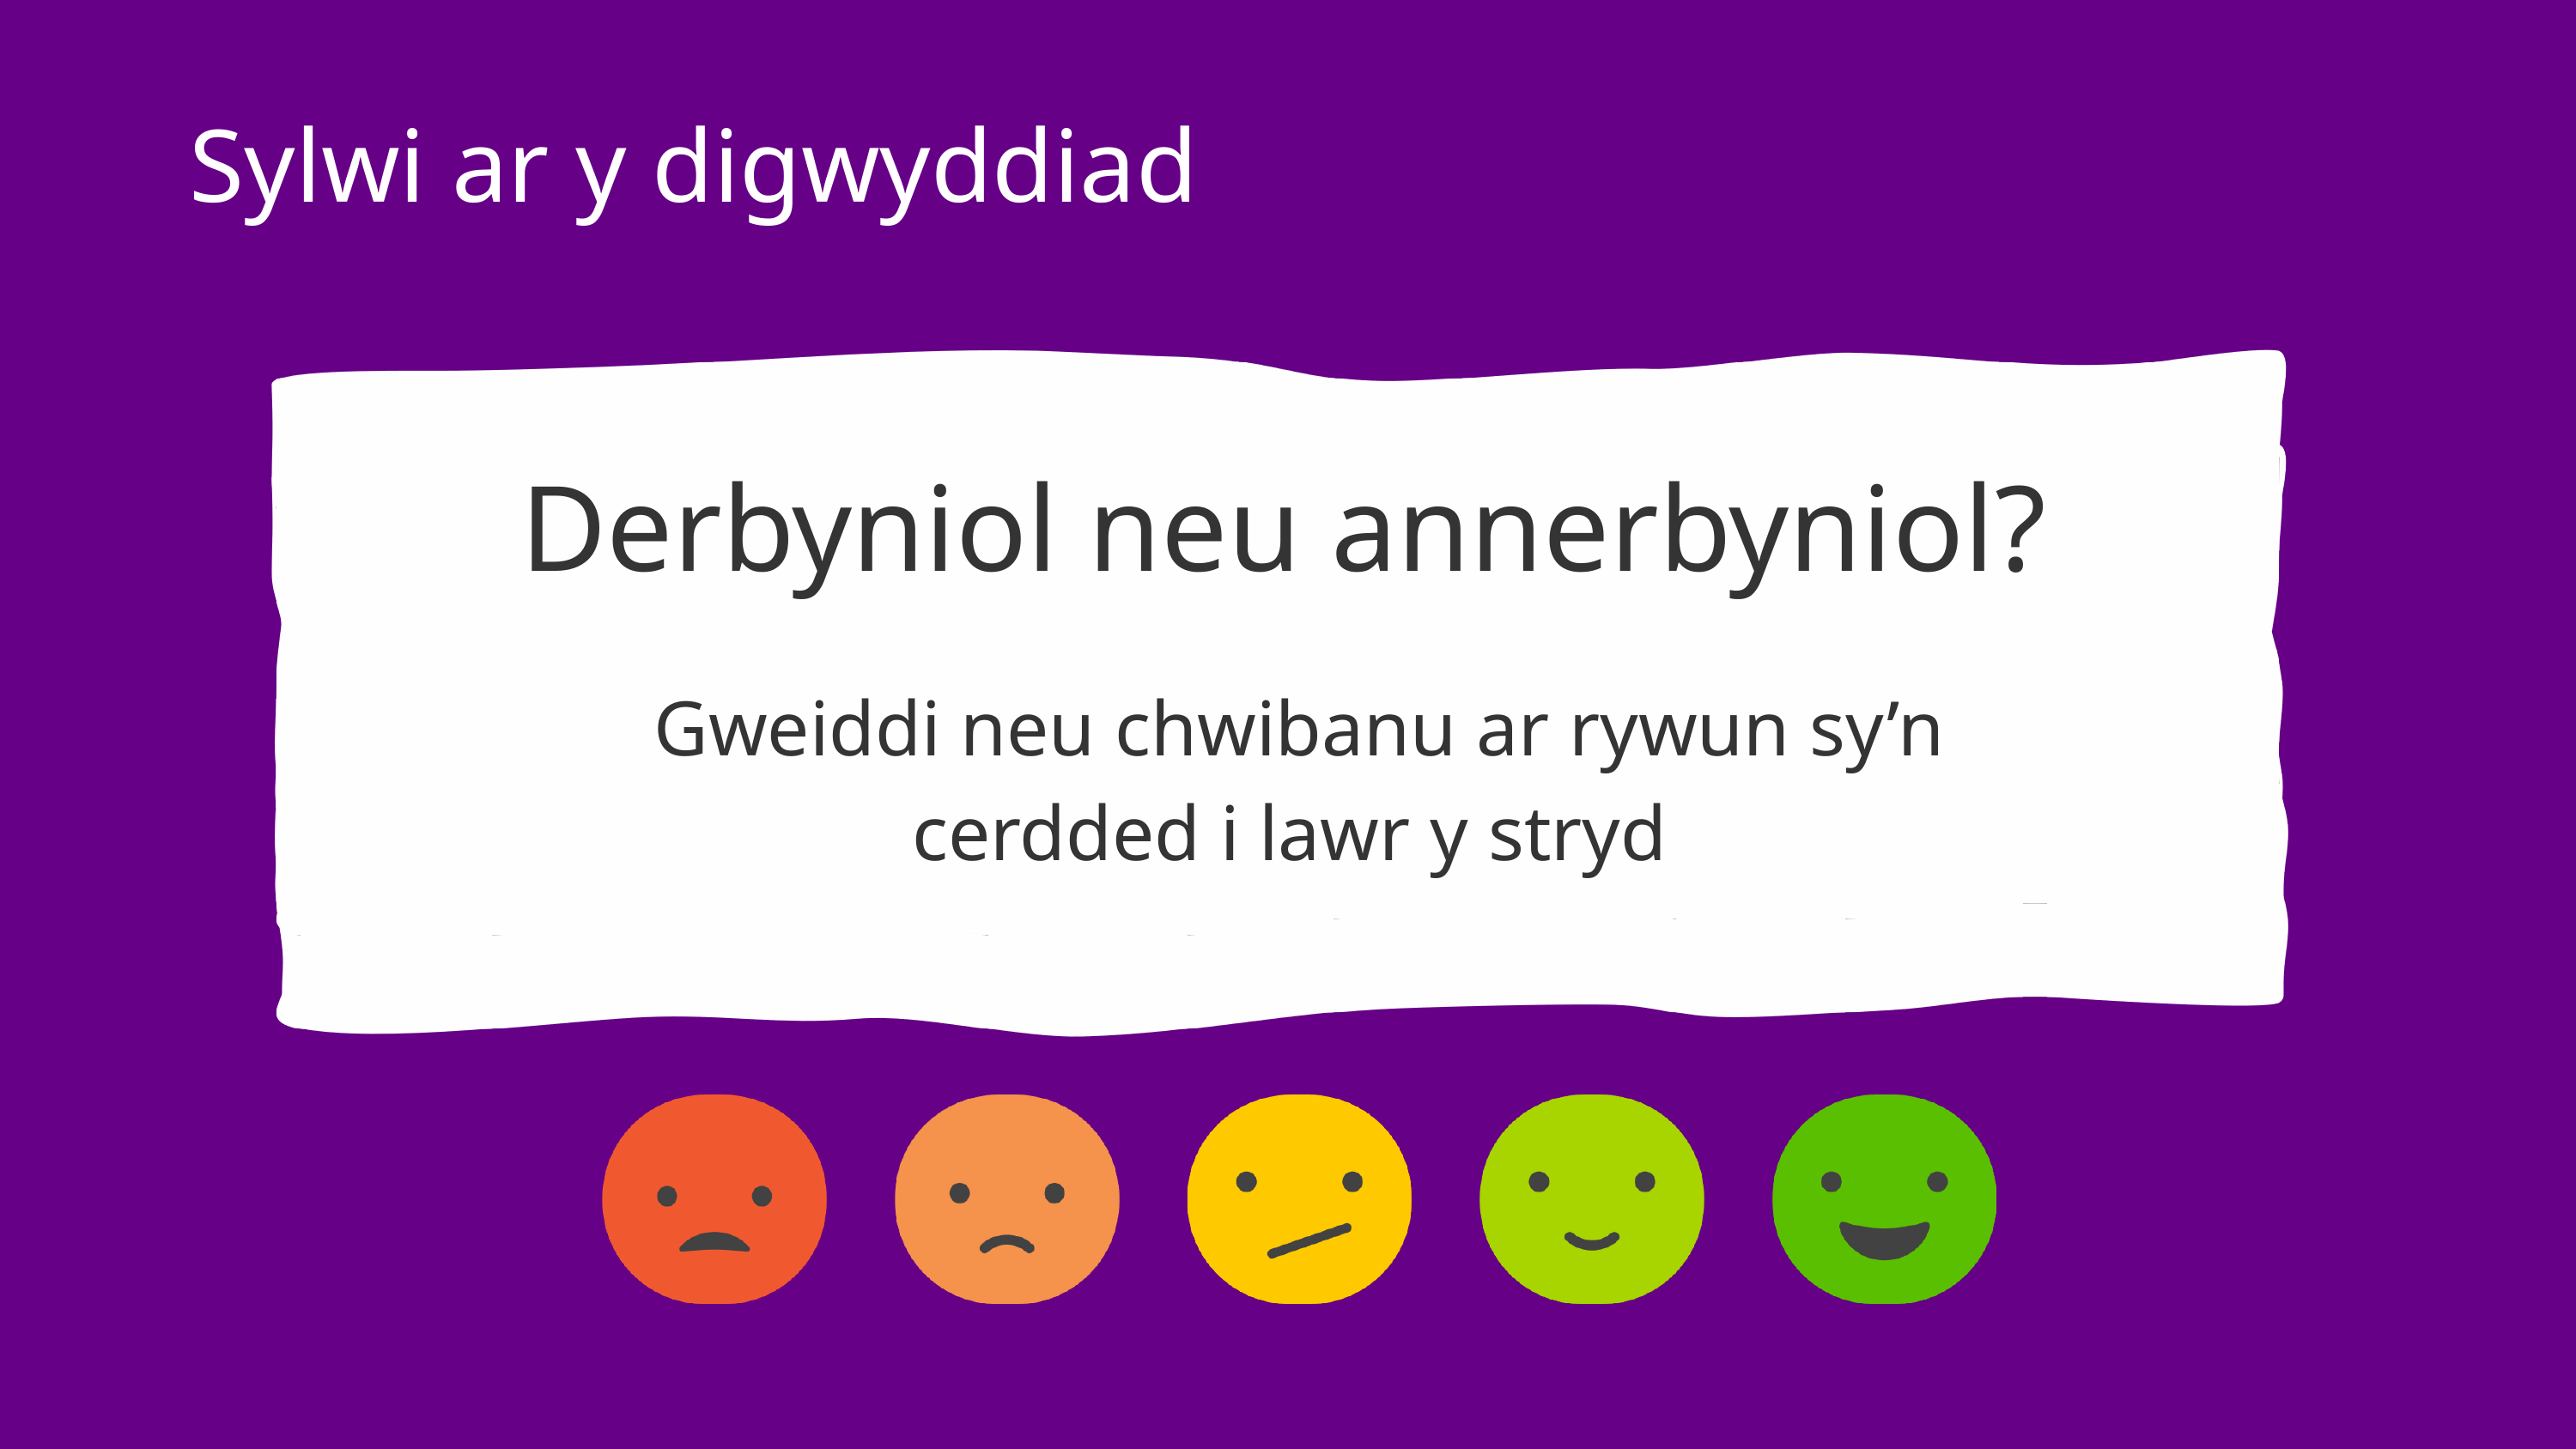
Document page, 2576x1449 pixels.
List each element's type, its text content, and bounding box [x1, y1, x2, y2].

text_box [260, 346, 2294, 429]
text_box Sylwi ar y digwyddiad [189, 82, 2476, 222]
text_box [260, 951, 2294, 1045]
text_box Gweiddi neu chwibanu ar rywun sy’n cerdded i lawr y stryd [501, 665, 2098, 876]
text_box [601, 1094, 1997, 1304]
text_box Derbyniol neu annerbyniol? [155, 429, 2443, 596]
text_box [260, 596, 2294, 951]
